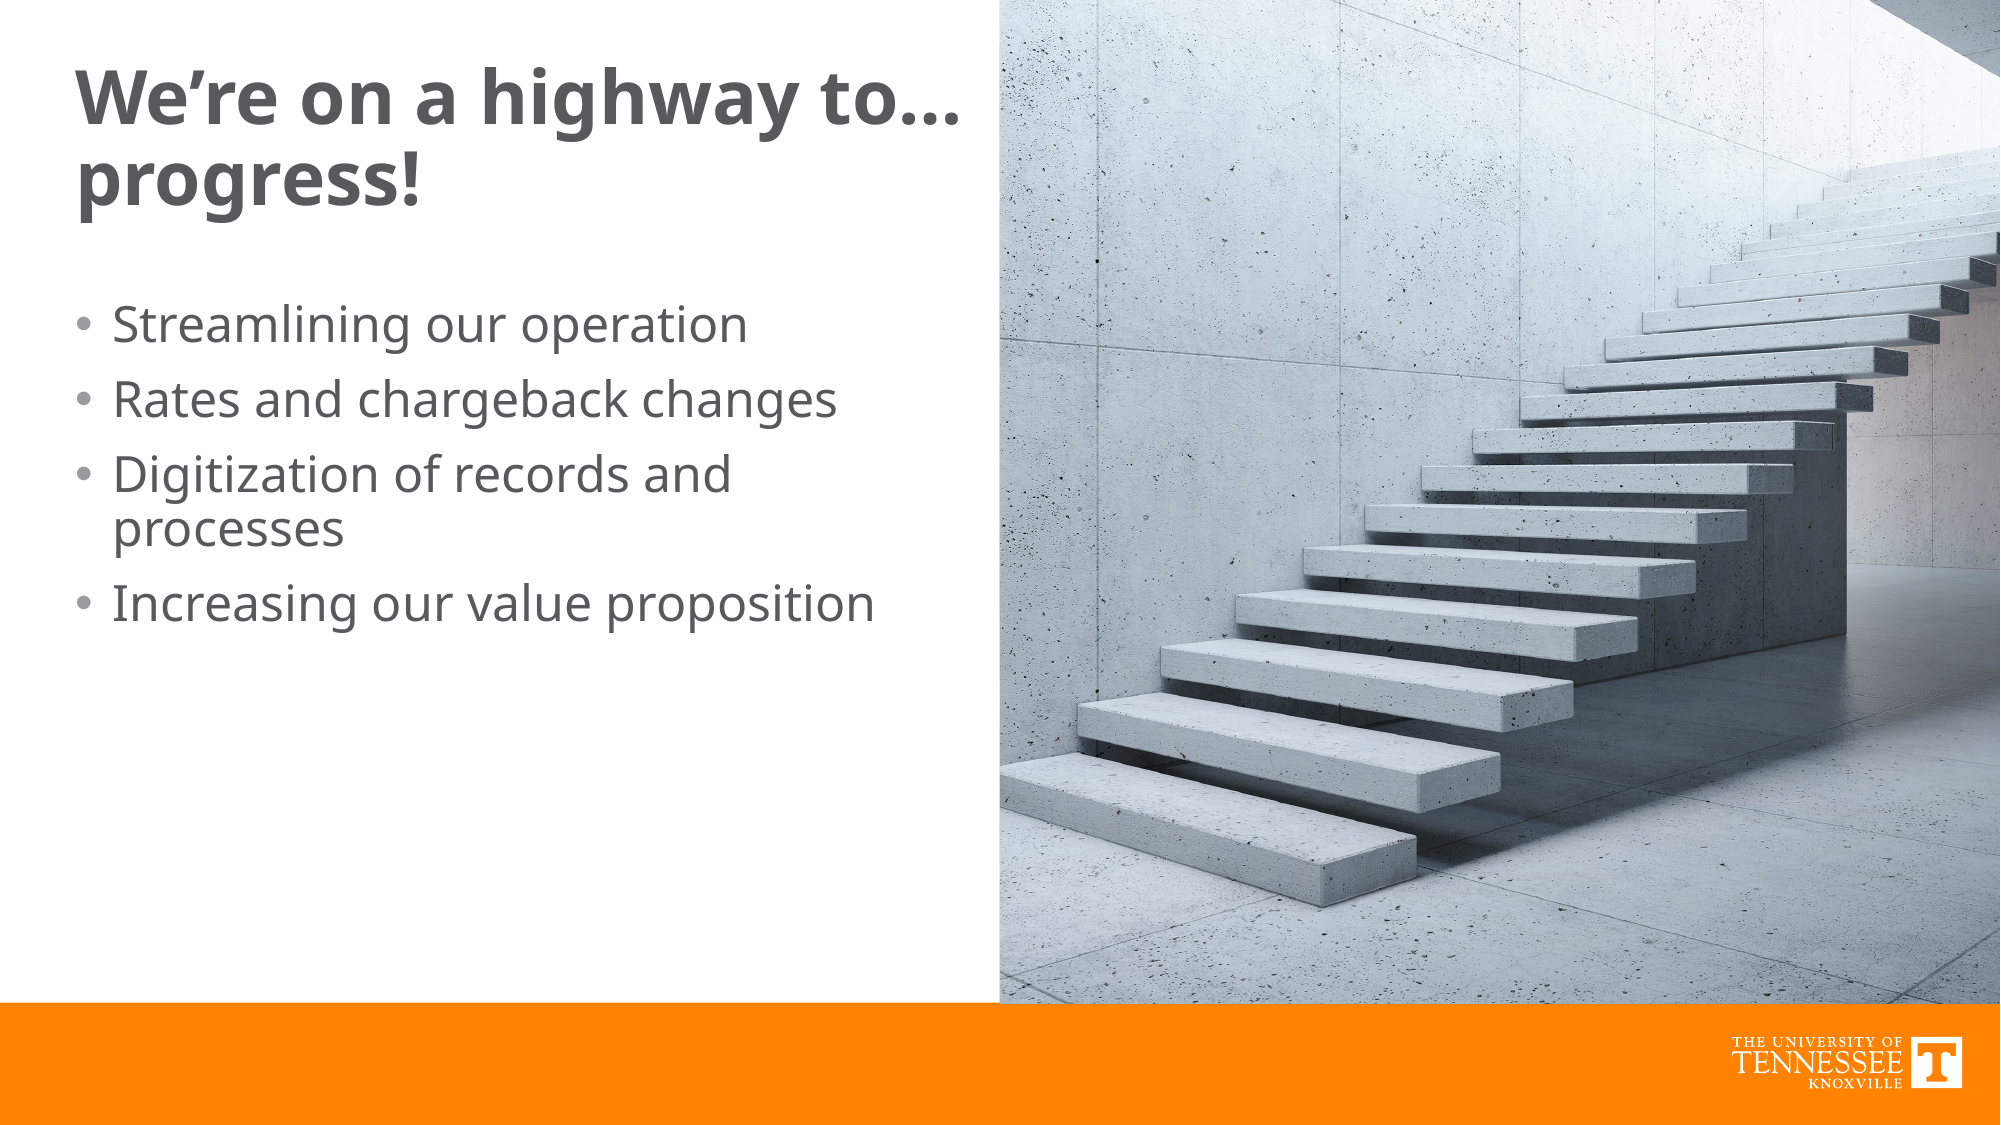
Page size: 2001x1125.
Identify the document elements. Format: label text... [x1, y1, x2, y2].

list Streamlining our operation Rates and chargeback changes Digitization of records and processes Increasing our value proposition [75, 299, 966, 966]
title We’re on a highway to…progress! [75, 37, 966, 222]
picture [999, 0, 2000, 1004]
